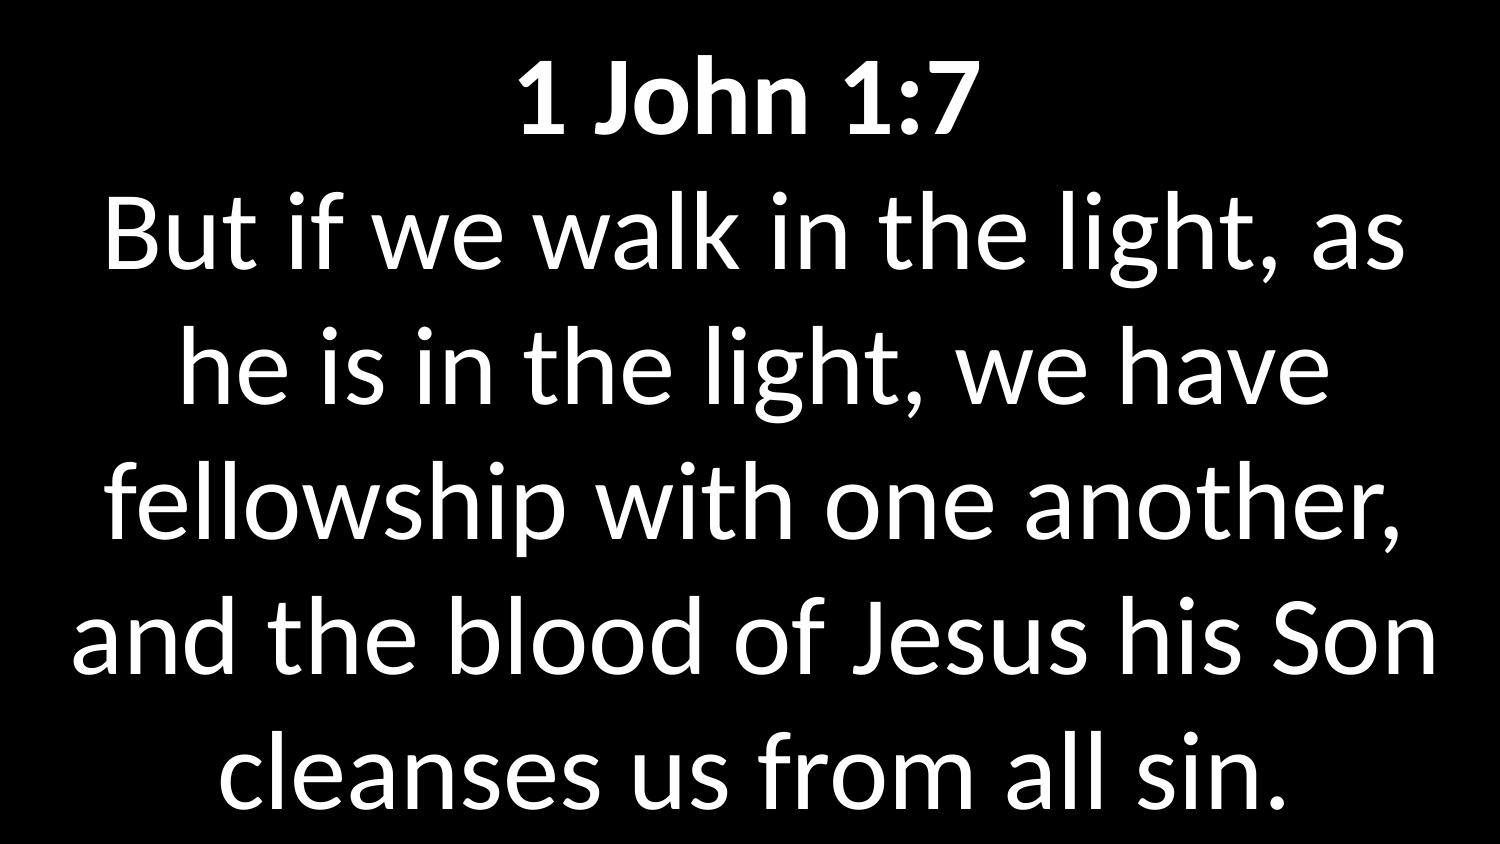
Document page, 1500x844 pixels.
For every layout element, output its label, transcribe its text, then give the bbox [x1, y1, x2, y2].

text_box 1 John 1:7 But if we walk in the light, as he is in the light, we have fellowship with one another, and the blood of Jesus his Son cleanses us from all sin. [29, 14, 1481, 839]
